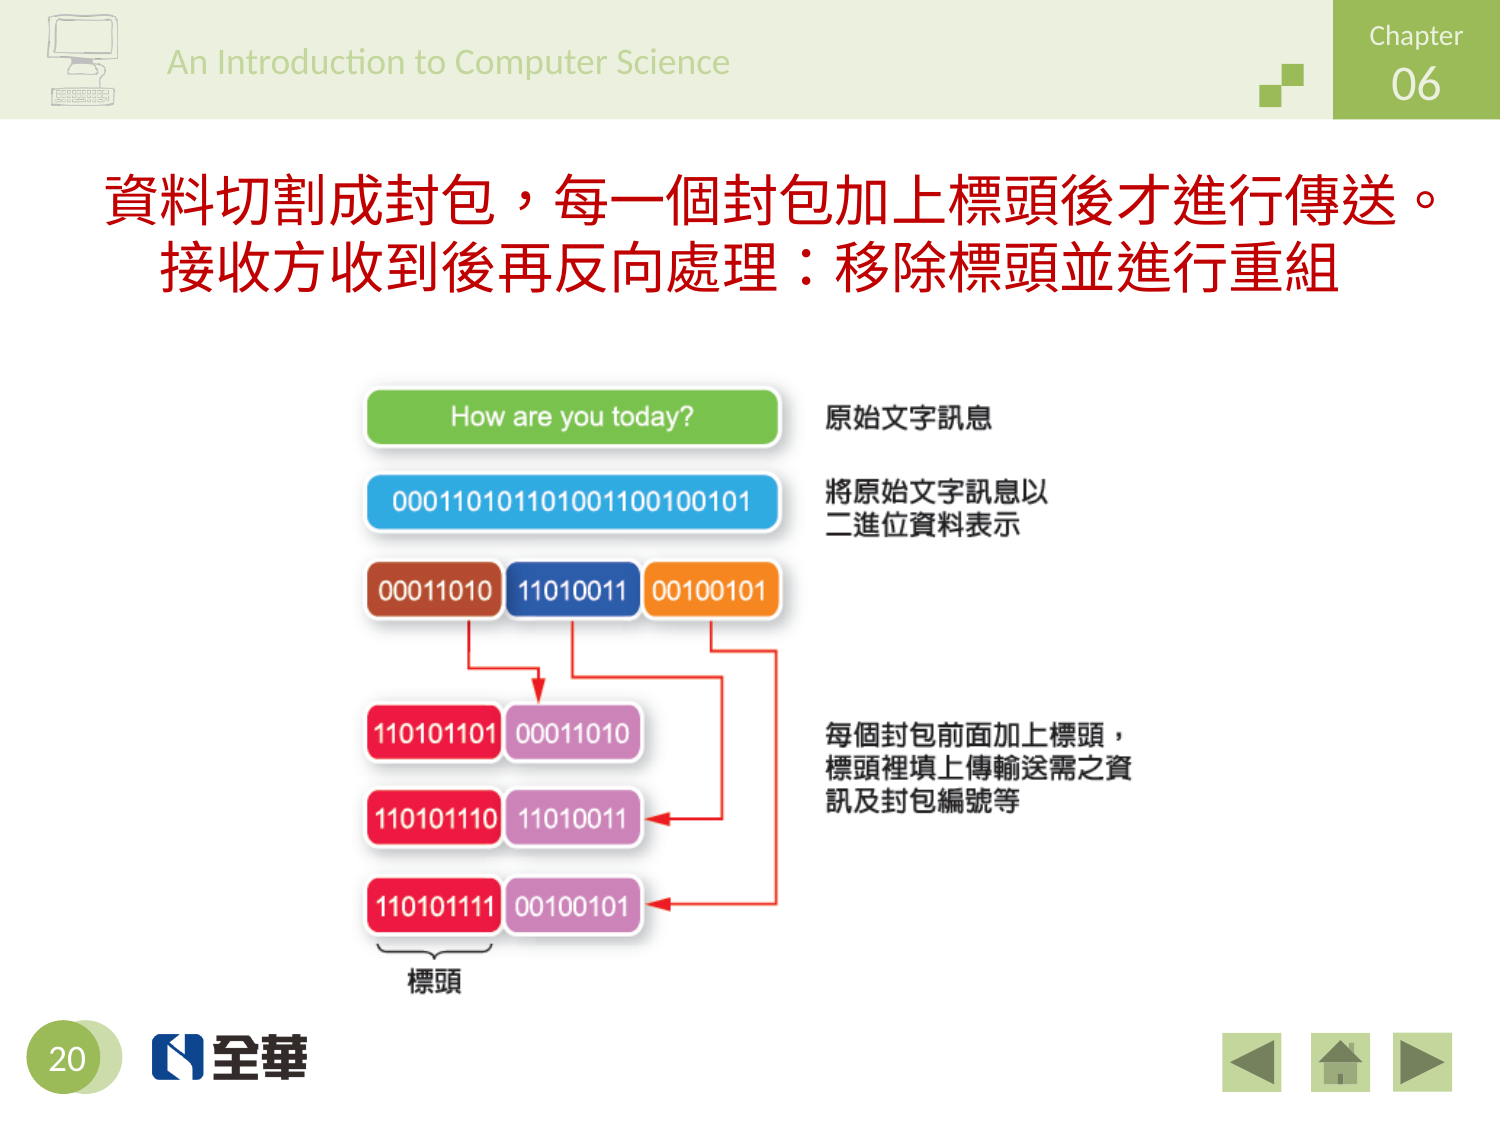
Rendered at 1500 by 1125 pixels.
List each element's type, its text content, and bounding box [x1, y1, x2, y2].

title 資料切割成封包，每一個封包加上標頭後才進行傳送。接收方收到後再反向處理：移除標頭並進行重組 [75, 138, 1425, 327]
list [349, 362, 1151, 1006]
picture [47, 14, 118, 106]
picture [152, 1034, 307, 1080]
